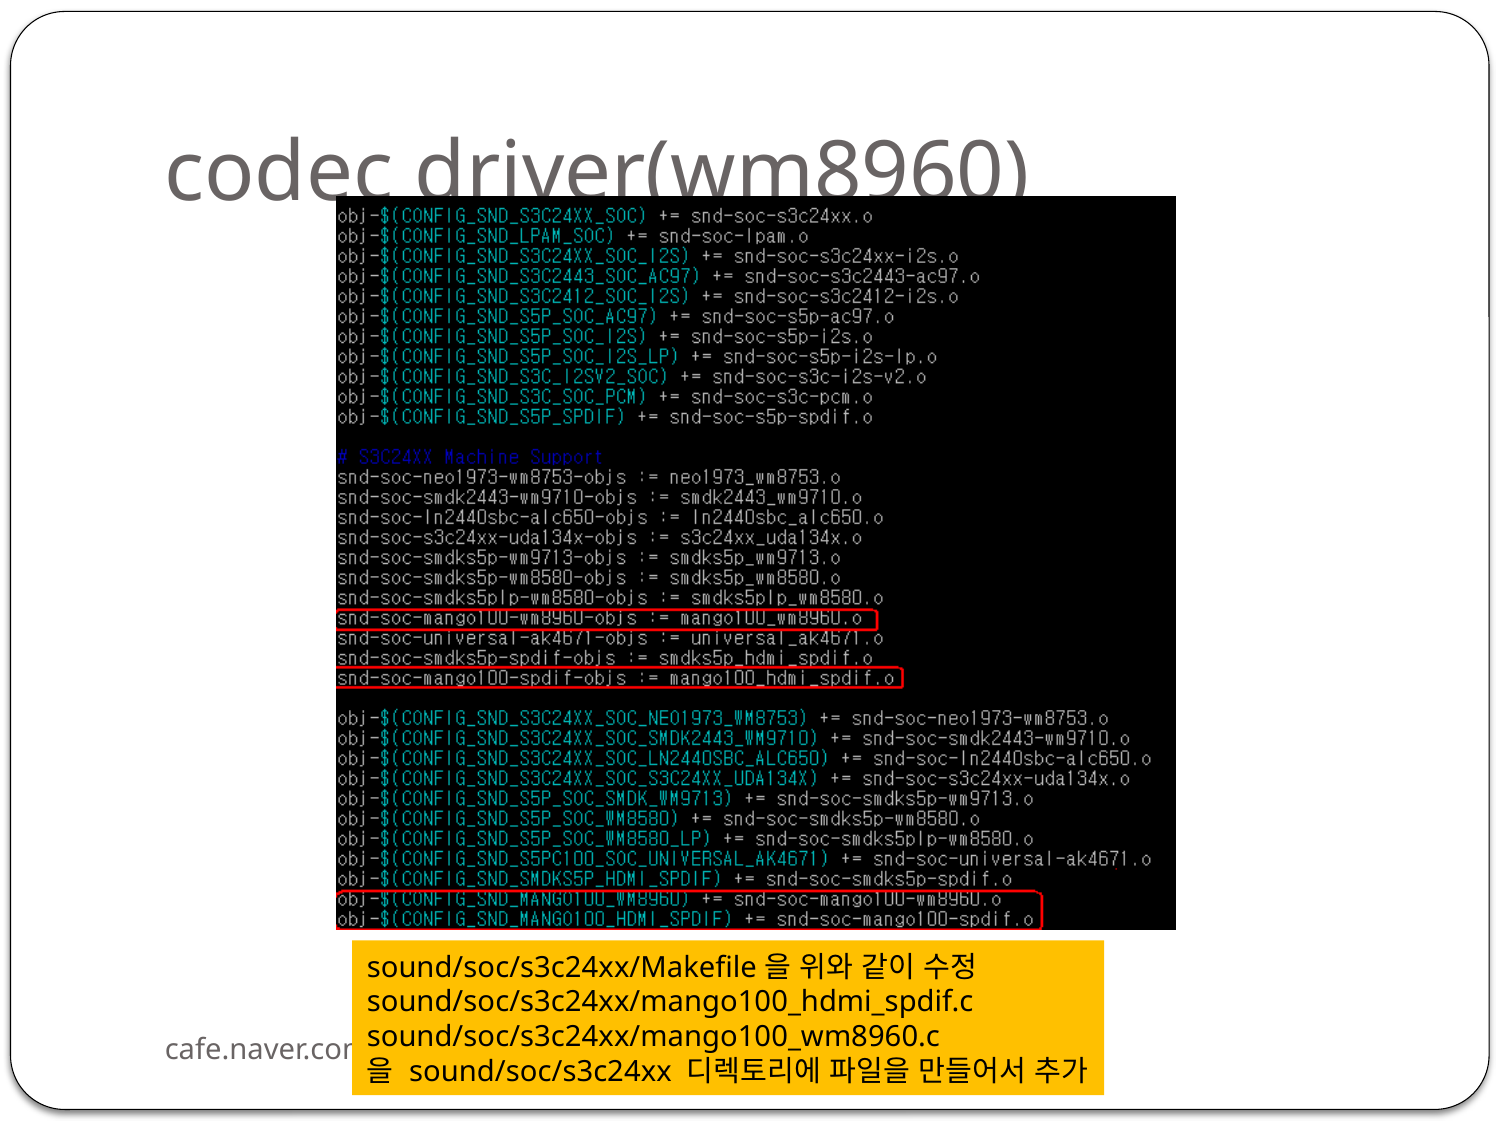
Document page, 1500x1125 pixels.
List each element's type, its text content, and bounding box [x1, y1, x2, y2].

title codec driver(wm8960) [150, 45, 1425, 233]
picture [336, 195, 1176, 930]
text_box sound/soc/s3c24xx/Makefile을 위와 같이 수정 sound/soc/s3c24xx/mango100_hdmi_spdif.c sound/soc/s3c24xx/mango100_wm8960.c 을 sound/soc/s3c24xx 디렉토리에 파일을 만들어서 추가 [352, 940, 1105, 1096]
footer cafe.naver.com/embeddedcrazyboys [150, 1012, 800, 1088]
